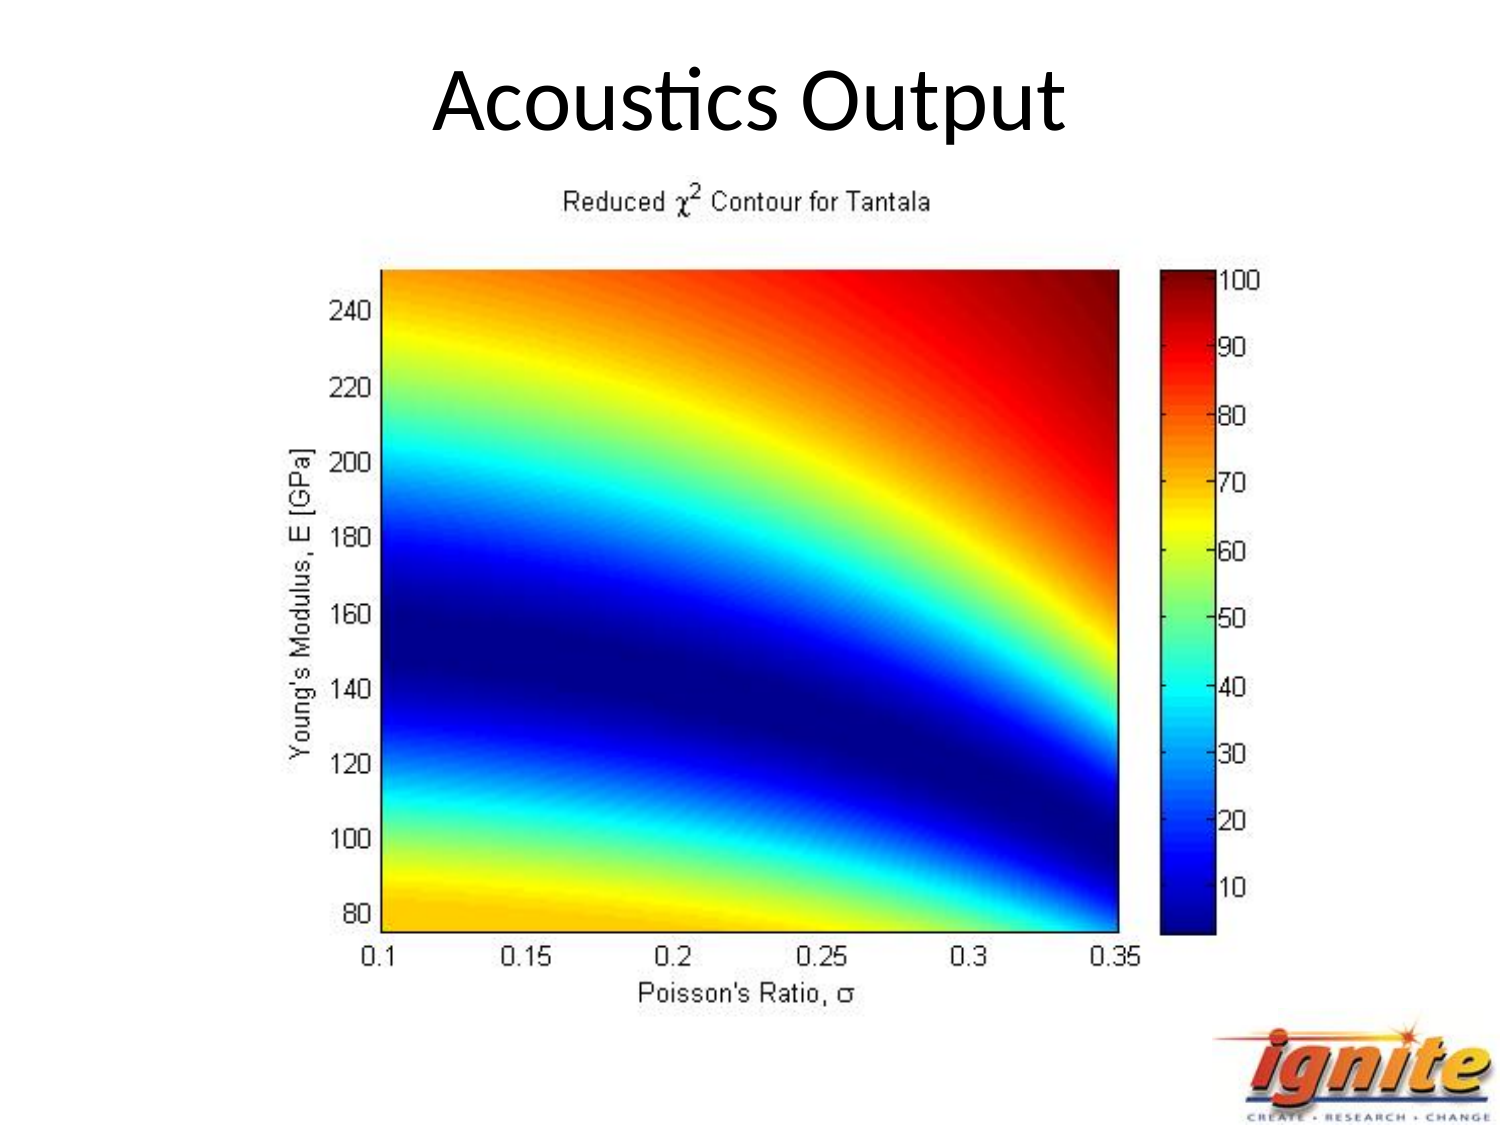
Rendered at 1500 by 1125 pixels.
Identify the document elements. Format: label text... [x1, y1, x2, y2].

picture [1212, 1008, 1500, 1125]
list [274, 174, 1279, 1026]
title Acoustics Output [0, 0, 1500, 188]
